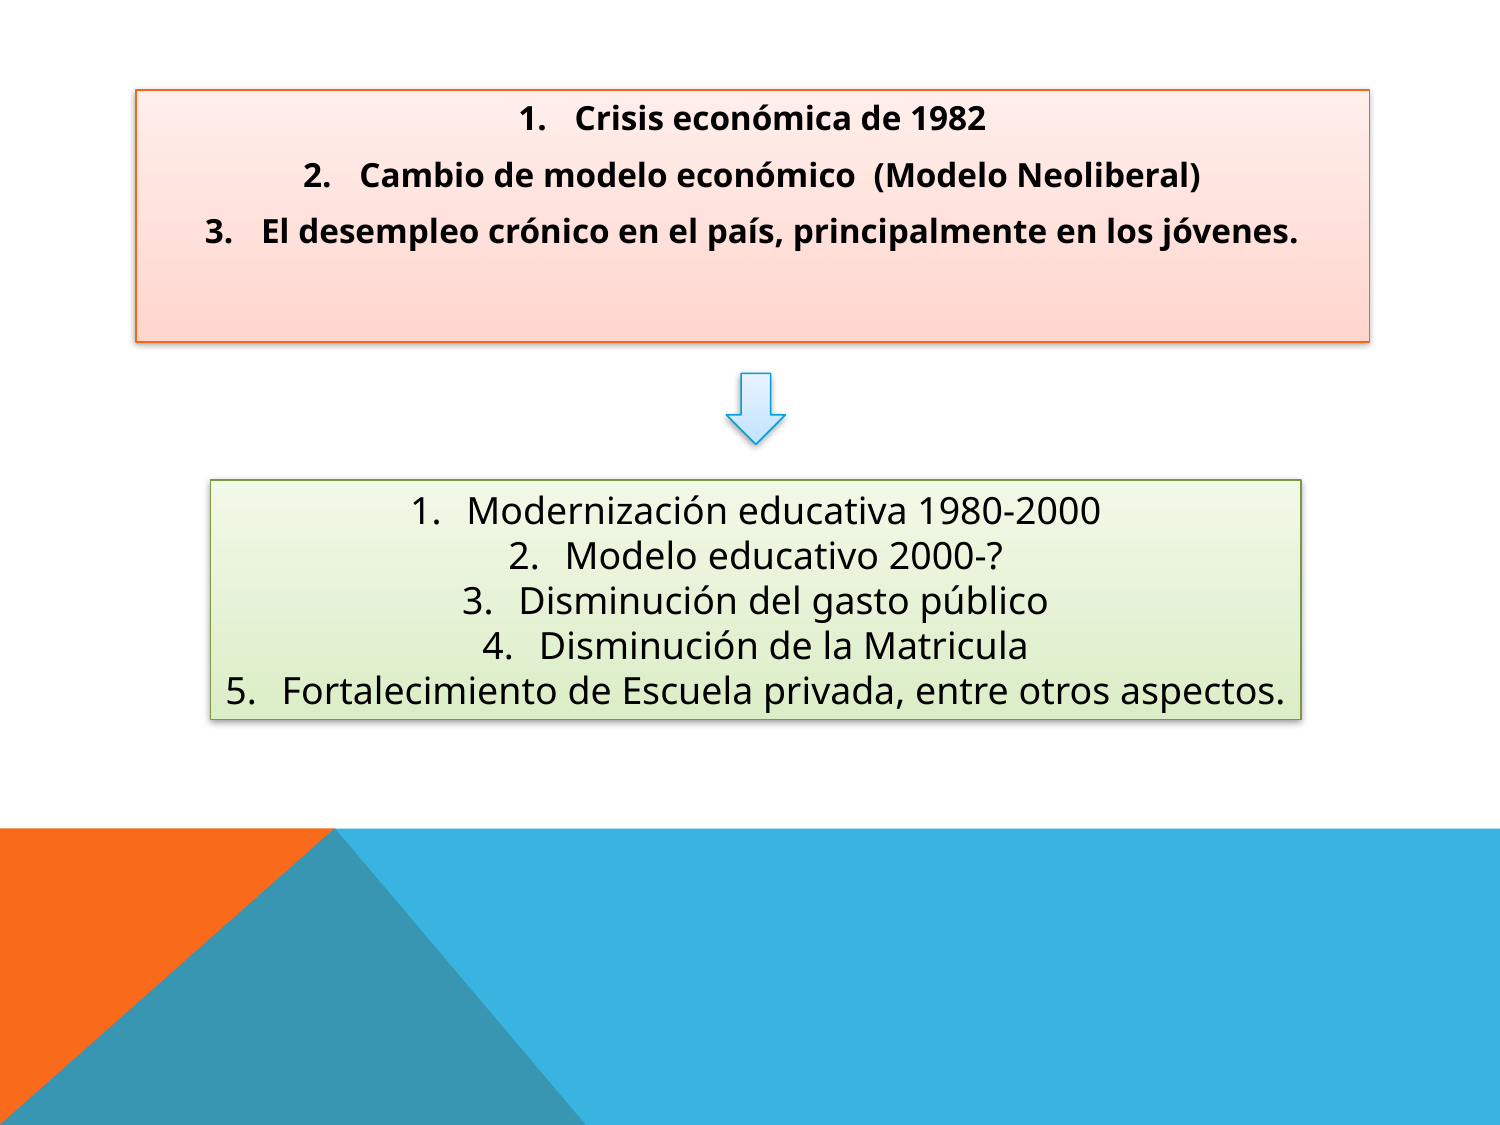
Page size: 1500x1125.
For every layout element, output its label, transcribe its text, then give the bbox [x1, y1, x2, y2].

text_box Modernización educativa 1980-2000 Modelo educativo 2000-? Disminución del gasto público Disminución de la Matricula Fortalecimiento de Escuela privada, entre otros aspectos. [210, 479, 1302, 720]
text_box [725, 372, 787, 445]
list Crisis económica de 1982 Cambio de modelo económico (Modelo Neoliberal) El desempleo crónico en el país, principalmente en los jóvenes. [135, 89, 1370, 343]
